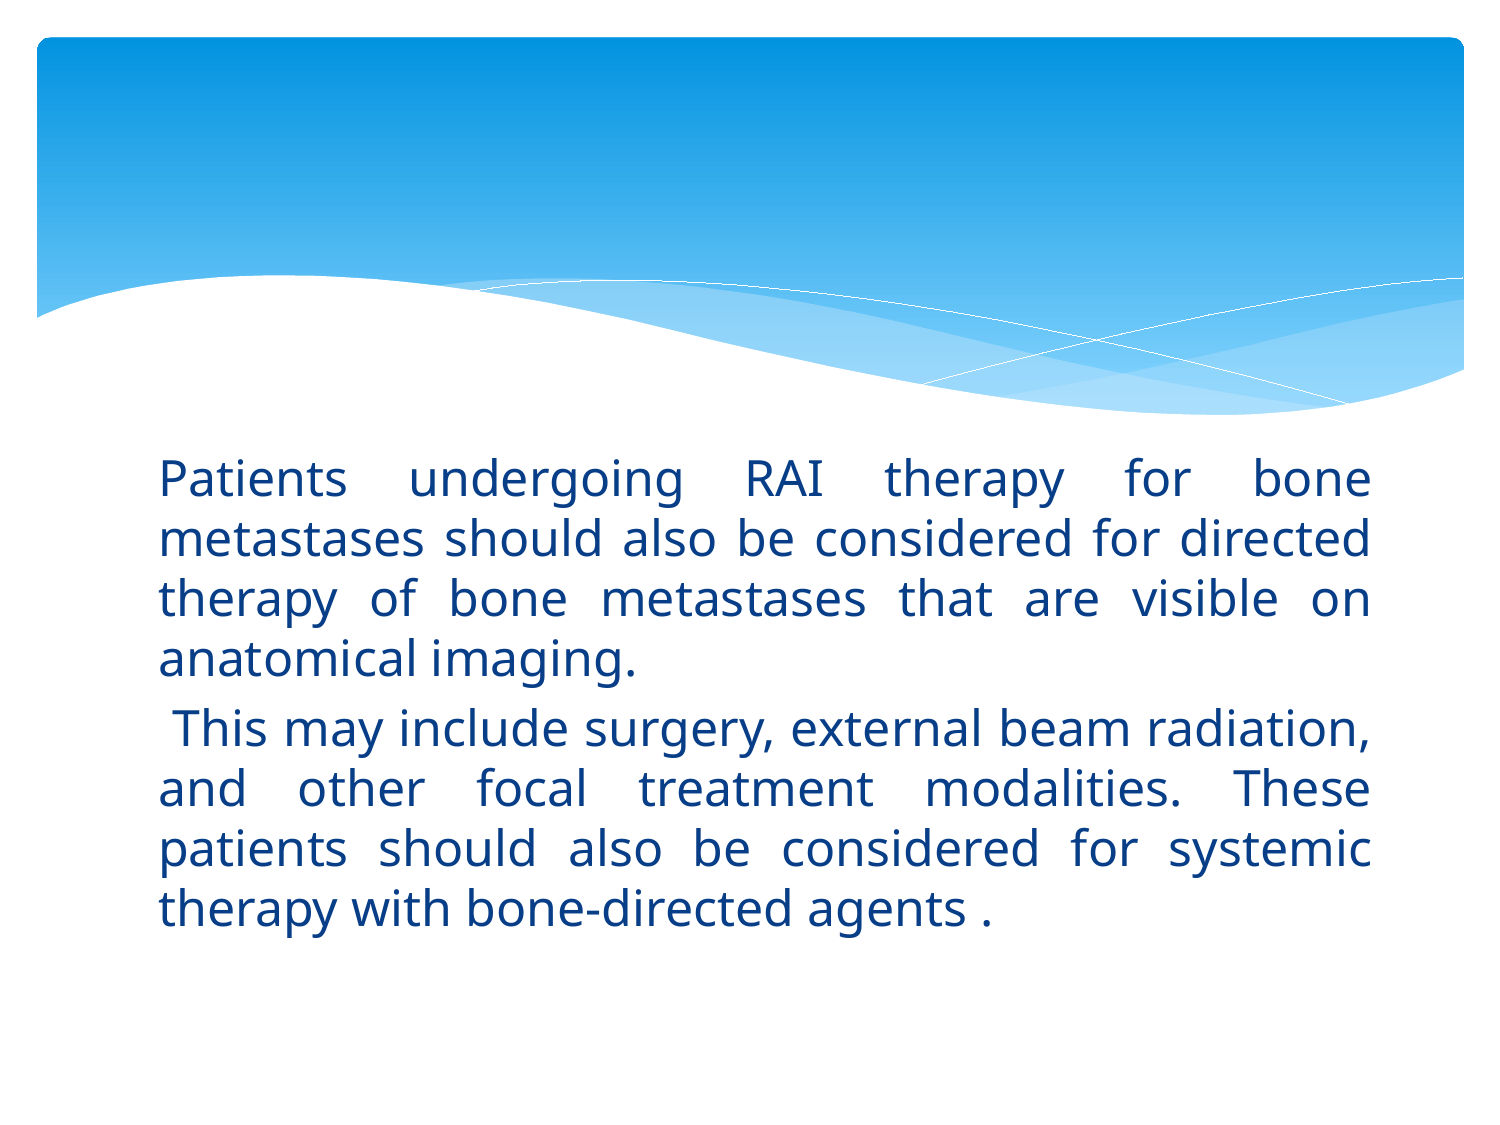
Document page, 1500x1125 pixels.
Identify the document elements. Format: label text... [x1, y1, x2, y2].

list Patients undergoing RAI therapy for bone metastases should also be considered for directed therapy of bone metastases that are visible on anatomical imaging. This may include surgery, external beam radiation, and other focal treatment modalities. These patients should also be considered for systemic therapy with bone-directed agents . [143, 438, 1388, 1005]
